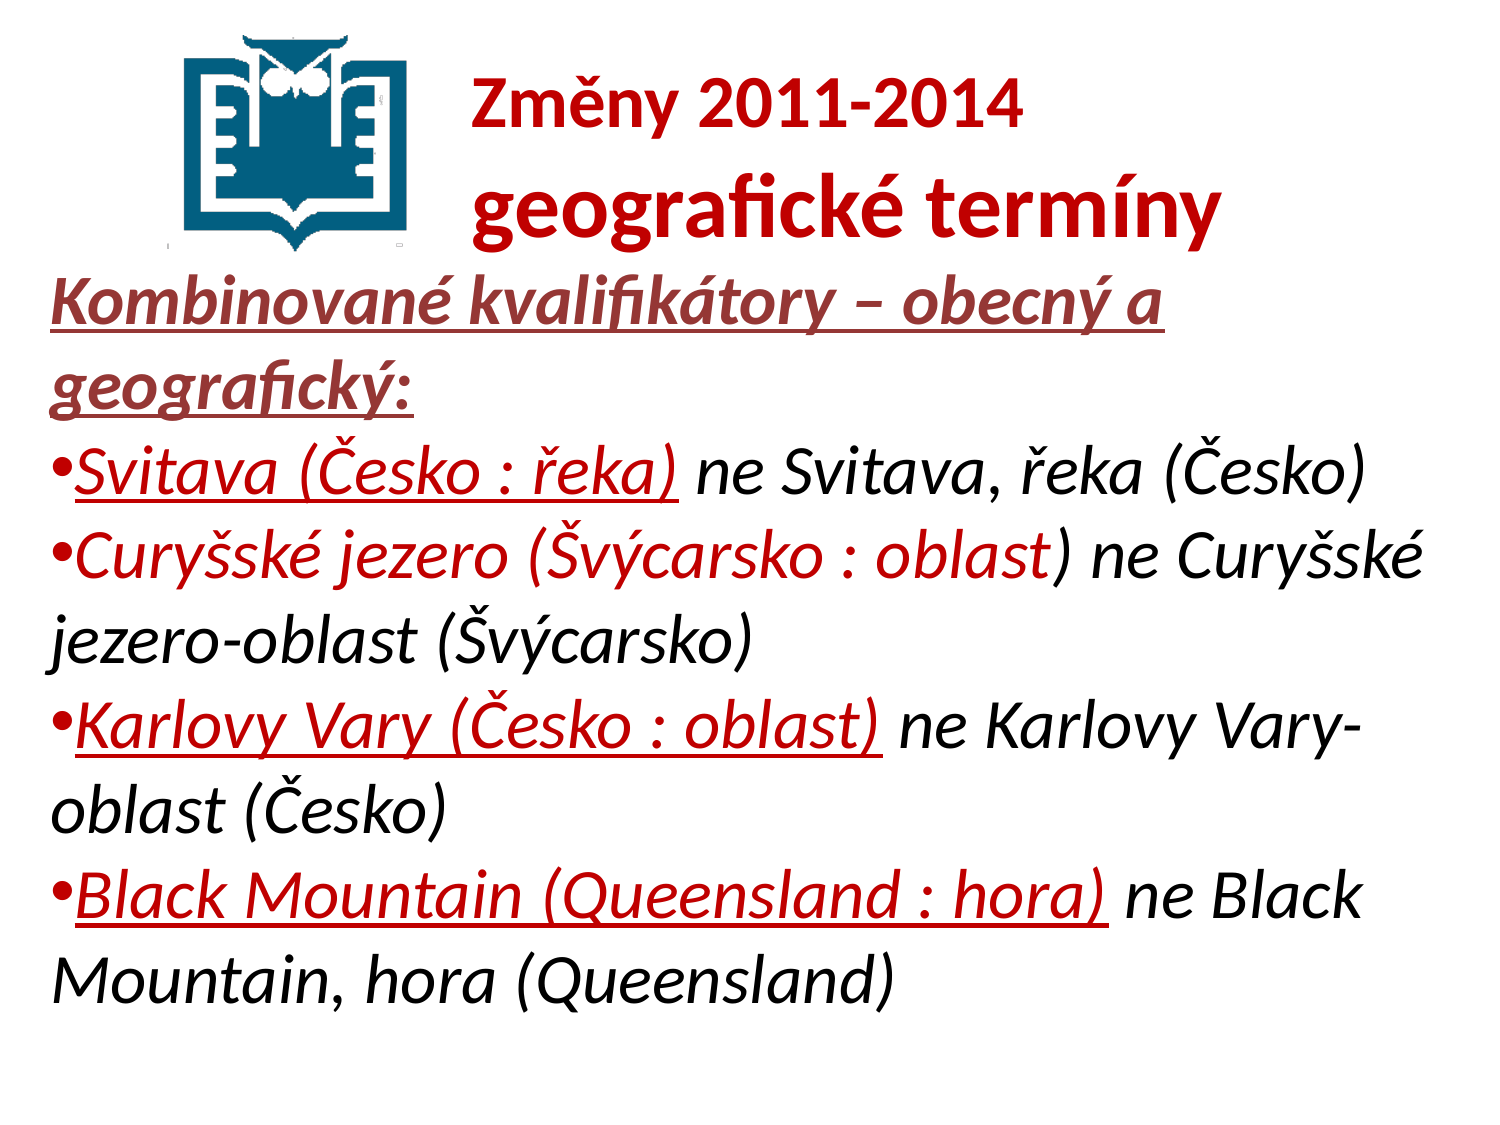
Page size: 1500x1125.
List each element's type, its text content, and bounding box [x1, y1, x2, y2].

text_box Kombinované kvalifikátory – obecný a geografický: Svitava (Česko : řeka) ne Svitava, řeka (Česko) Curyšské jezero (Švýcarsko : oblast) ne Curyšské jezero-oblast (Švýcarsko) Karlovy Vary (Česko : oblast) ne Karlovy Vary-oblast (Česko) Black Mountain (Queensland : hora) ne Black Mountain, hora (Queensland) [35, 246, 1500, 1090]
picture [165, 35, 427, 255]
text_box Změny 2011-2014 geografické termíny [456, 45, 1289, 246]
